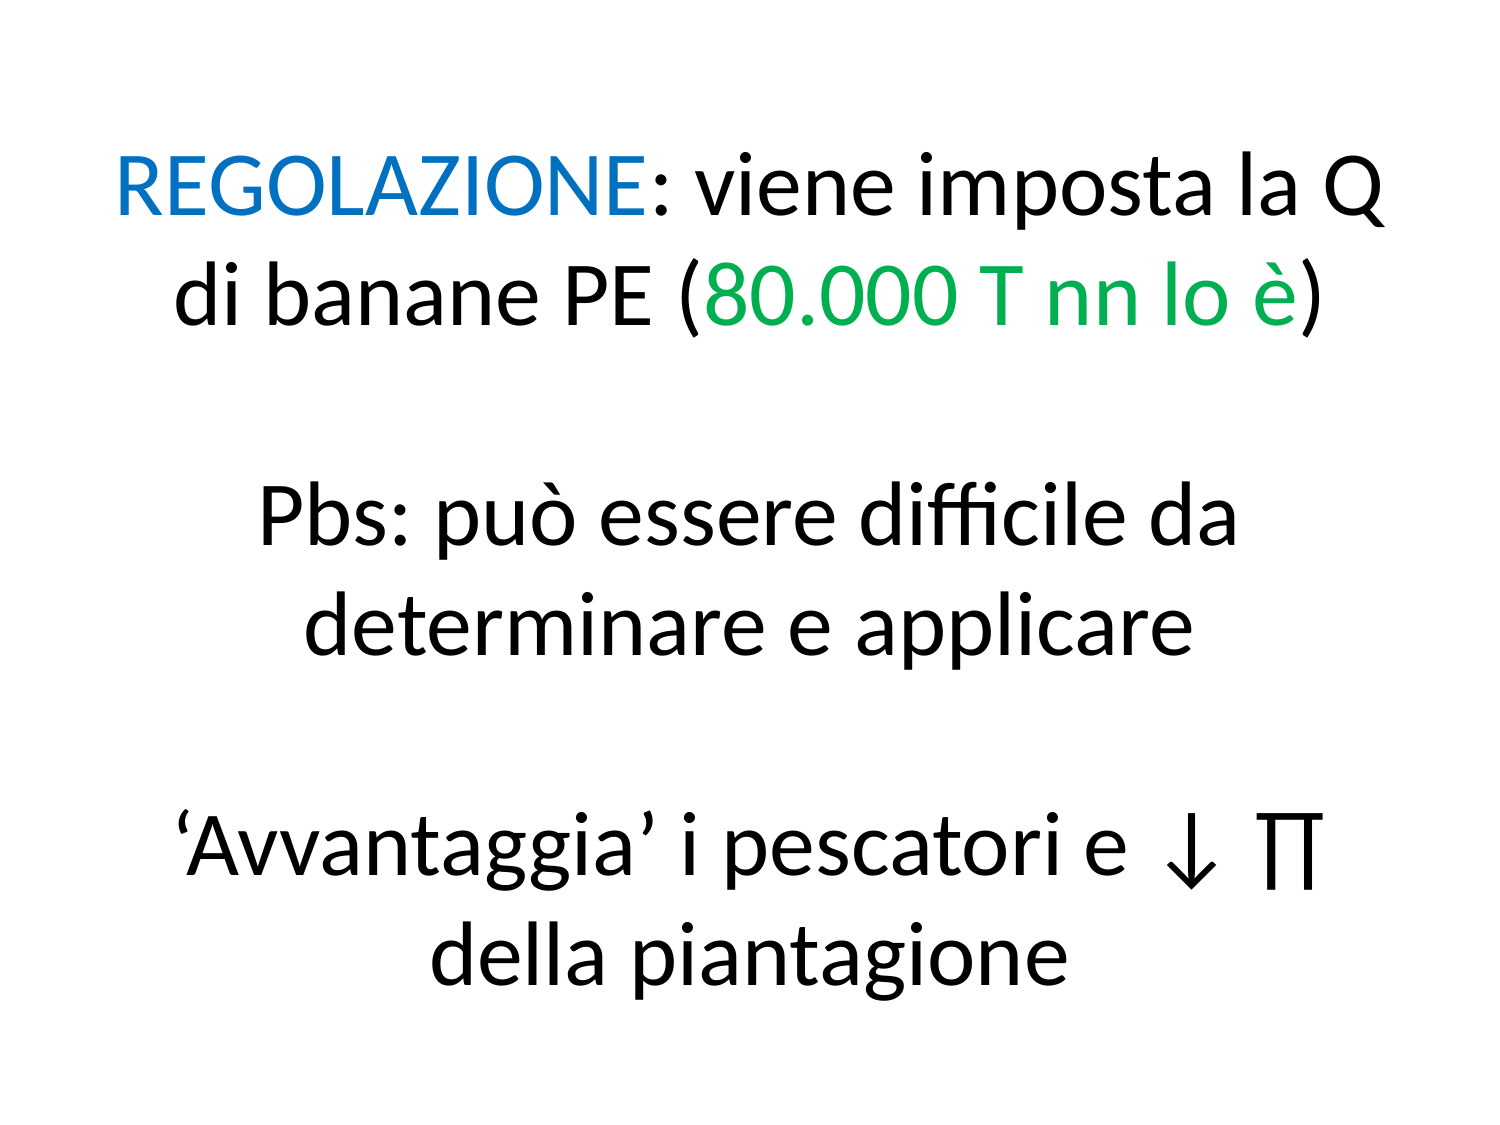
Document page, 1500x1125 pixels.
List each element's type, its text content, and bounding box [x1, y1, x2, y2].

title REGOLAZIONE: viene imposta la Q di banane PE (80.000 T nn lo è) Pbs: può essere difficile da determinare e applicare ‘Avvantaggia’ i pescatori e ↓ ∏ della piantagione [75, 45, 1425, 1083]
